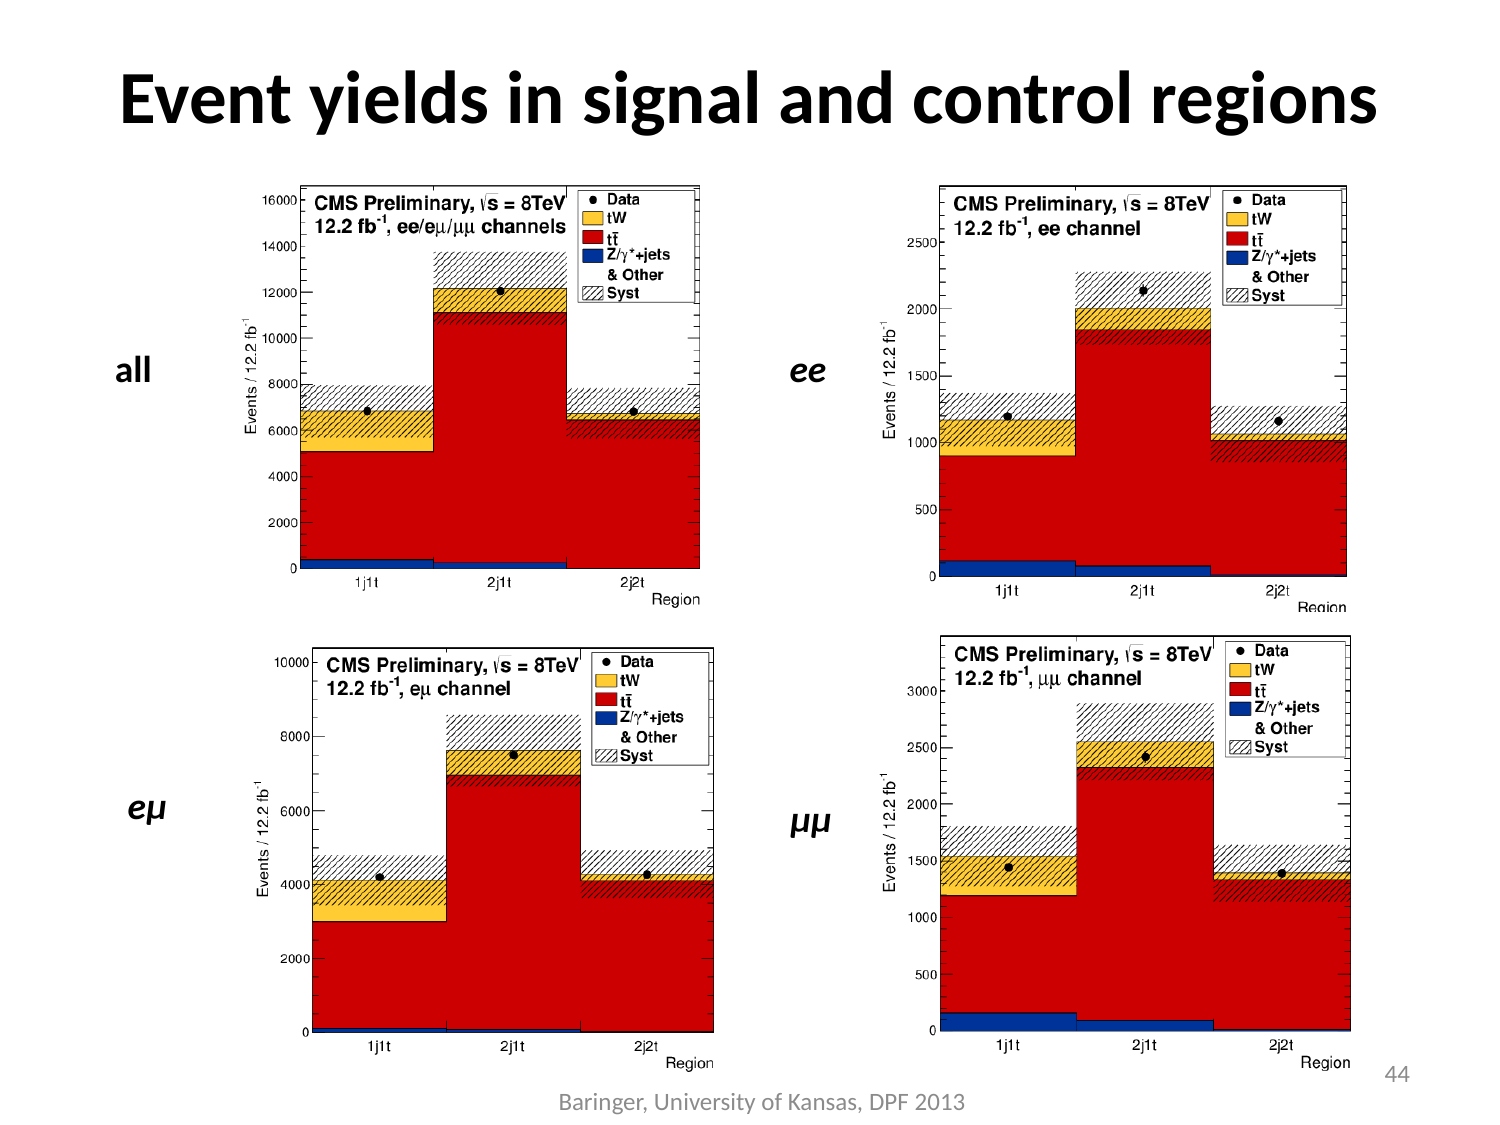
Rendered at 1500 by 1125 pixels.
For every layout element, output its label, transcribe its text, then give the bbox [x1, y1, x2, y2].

text_box eμ [112, 774, 182, 835]
picture [237, 162, 738, 1093]
slide_number 44 [1074, 1042, 1425, 1103]
text_box µµ [775, 787, 847, 848]
footer Baringer, University of Kansas, DPF 2013 [525, 1074, 1000, 1125]
text_box all [100, 337, 168, 398]
title Event yields in signal and control regions [75, 0, 1425, 188]
text_box ee [774, 337, 844, 398]
picture [874, 162, 1376, 1093]
